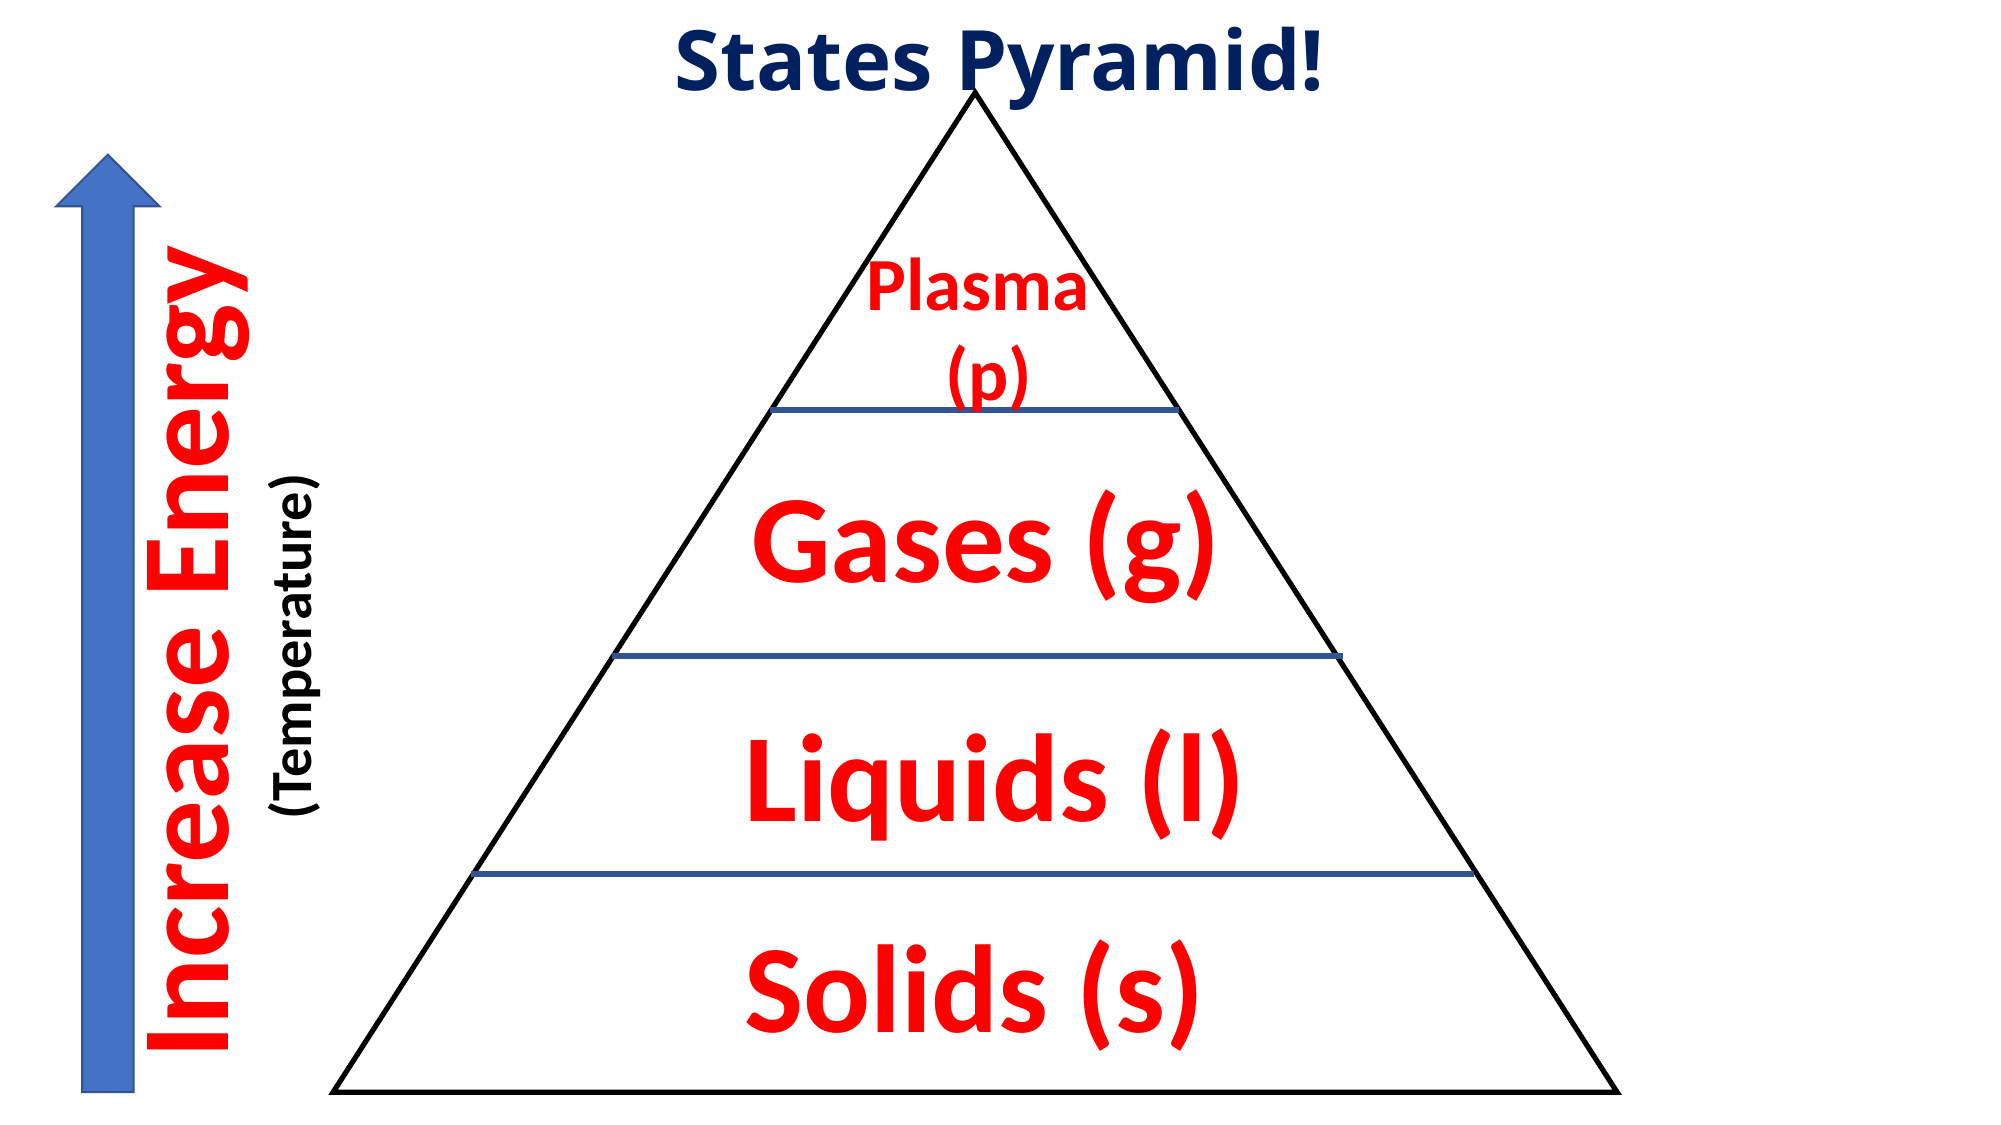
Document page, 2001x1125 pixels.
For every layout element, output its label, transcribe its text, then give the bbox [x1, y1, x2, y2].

title States Pyramid! [0, 0, 2000, 128]
text_box [887, 90, 1063, 227]
text_box Plasma (p) [851, 227, 1109, 423]
text_box [612, 463, 1338, 655]
text_box Solids (s) [729, 899, 1343, 1065]
text_box Liquids (l) [729, 689, 1343, 854]
text_box [331, 657, 1619, 1094]
text_box [53, 153, 162, 1094]
text_box Gases (g) [736, 449, 1350, 615]
text_box [770, 283, 851, 409]
text_box Increase Energy (Temperature) [95, 220, 331, 1074]
text_box [744, 299, 1206, 449]
